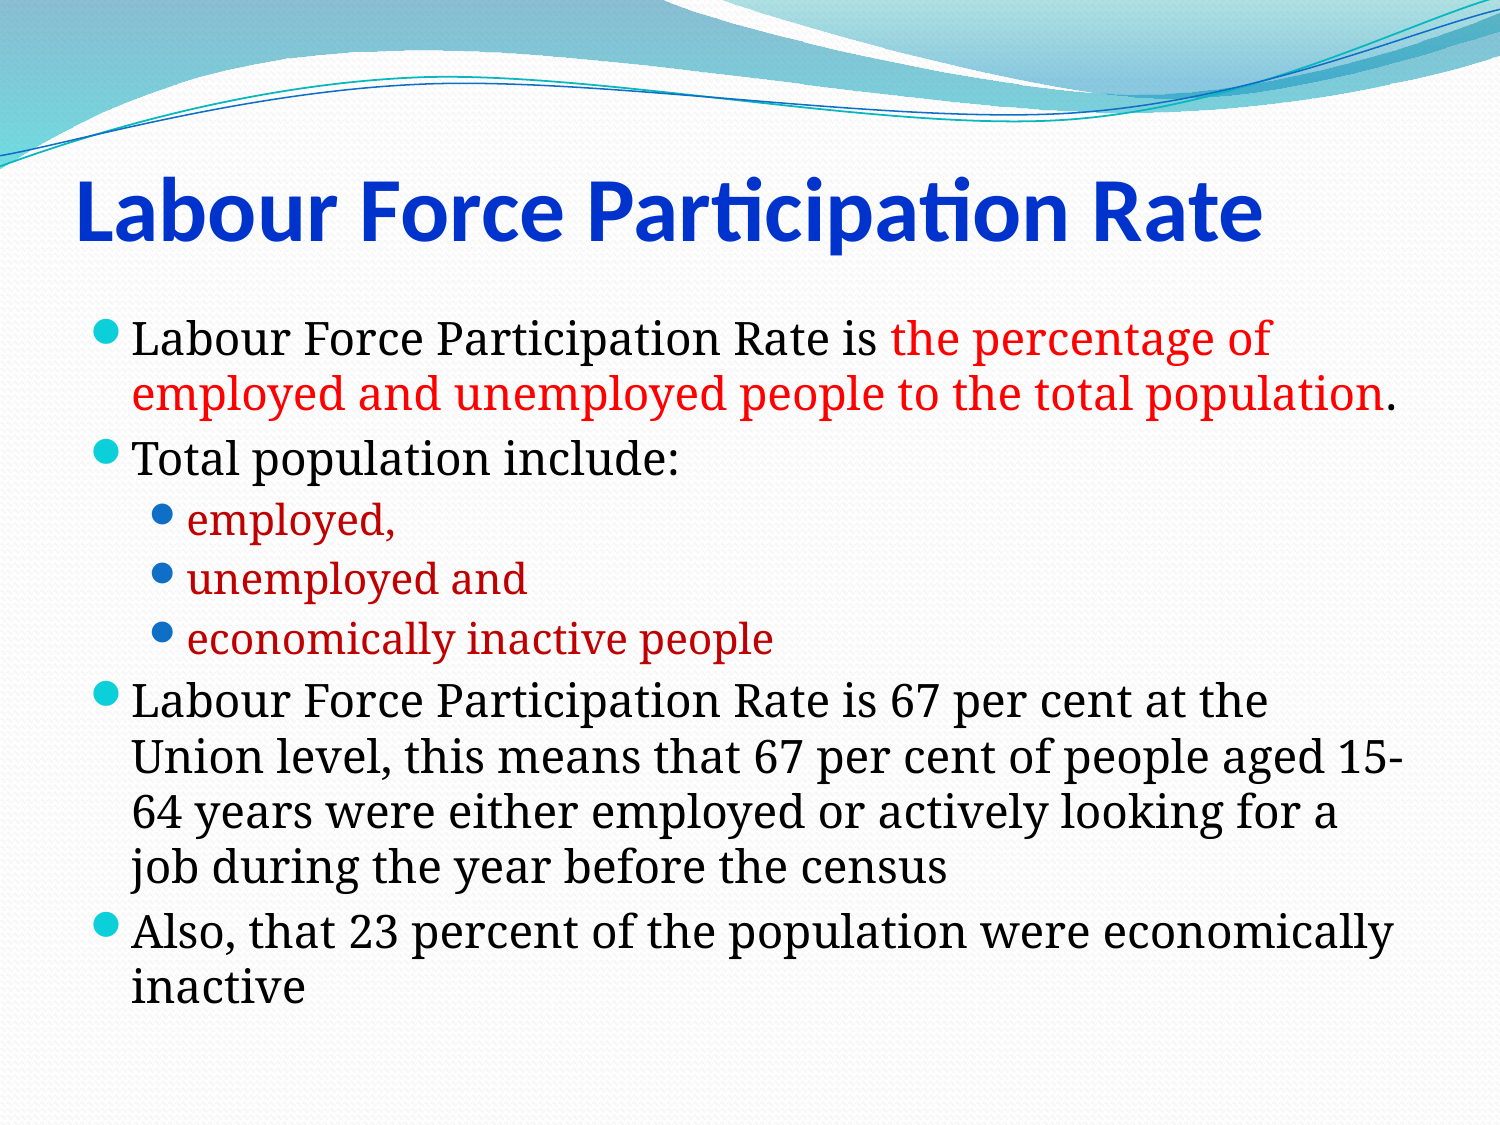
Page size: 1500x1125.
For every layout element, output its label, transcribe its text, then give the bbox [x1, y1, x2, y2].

list Labour Force Participation Rate is the percentage of employed and unemployed people to the total population. Total population include: employed, unemployed and economically inactive people Labour Force Participation Rate is 67 per cent at the Union level, this means that 67 per cent of people aged 15-64 years were either employed or actively looking for a job during the year before the census Also, that 23 percent of the population were economically inactive [75, 302, 1425, 1022]
title Labour Force Participation Rate [75, 99, 1425, 260]
